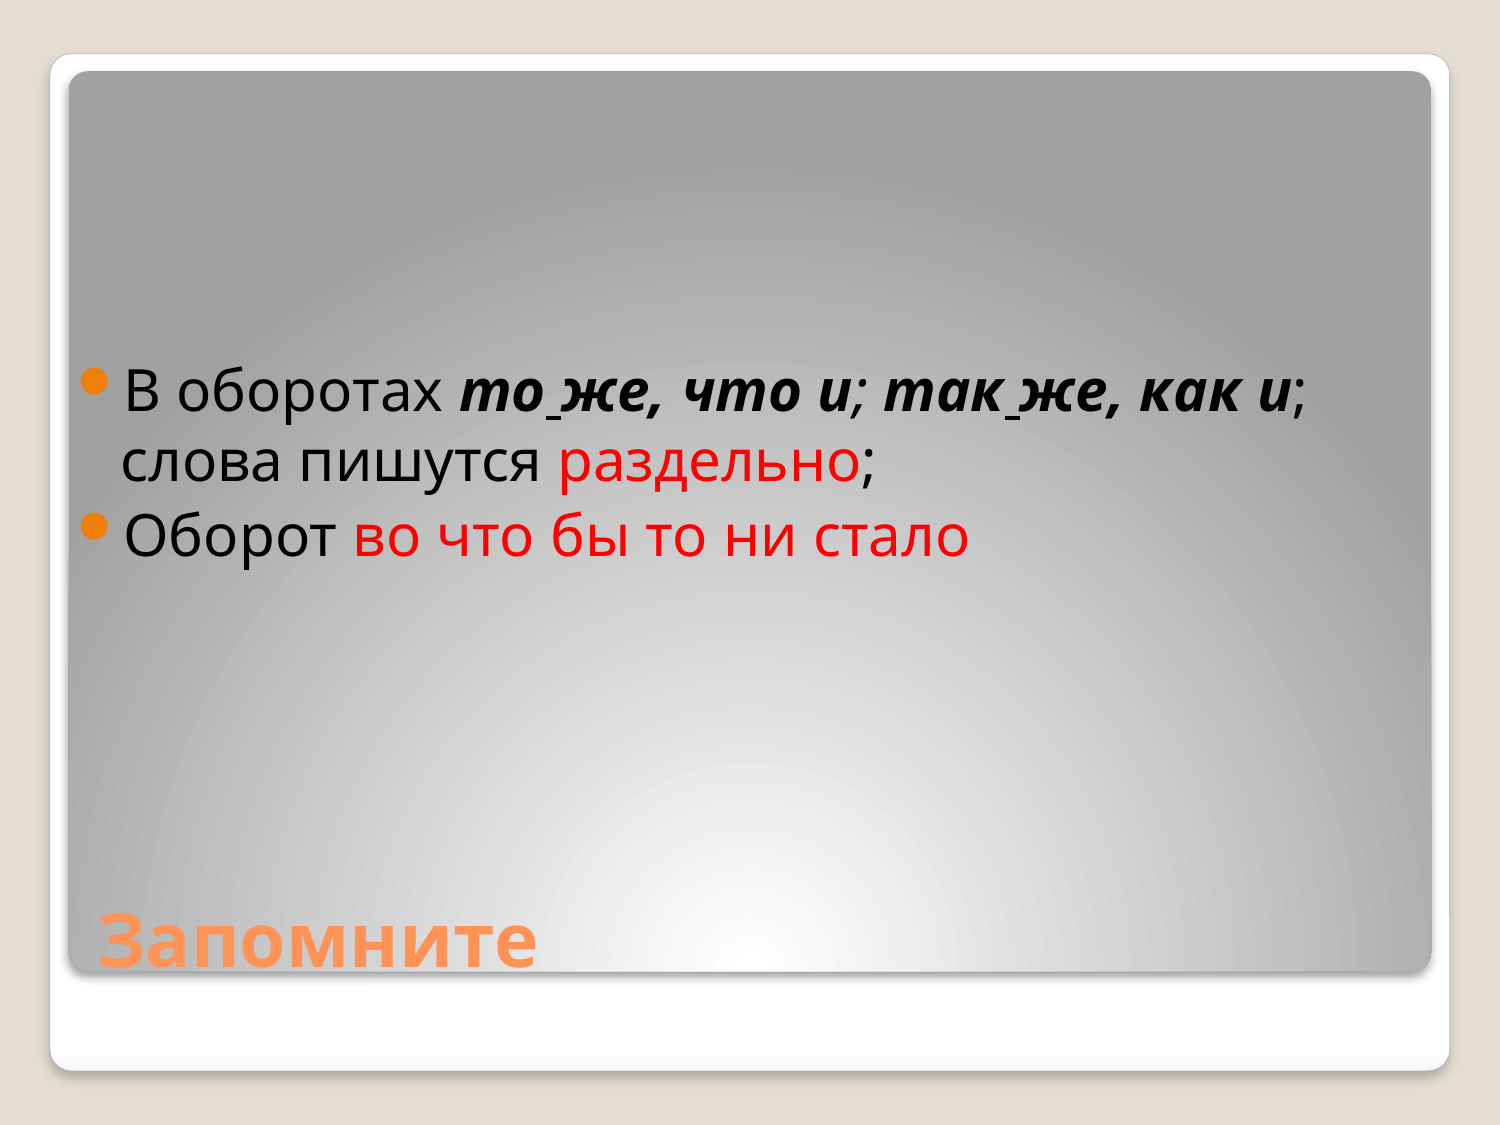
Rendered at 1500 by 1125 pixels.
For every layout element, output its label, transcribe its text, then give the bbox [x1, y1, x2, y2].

list В оборотах то же, что и; так же, как и; слова пишутся раздельно; Оборот во что бы то ни стало [46, 262, 1425, 668]
title Запомните [82, 817, 1425, 991]
